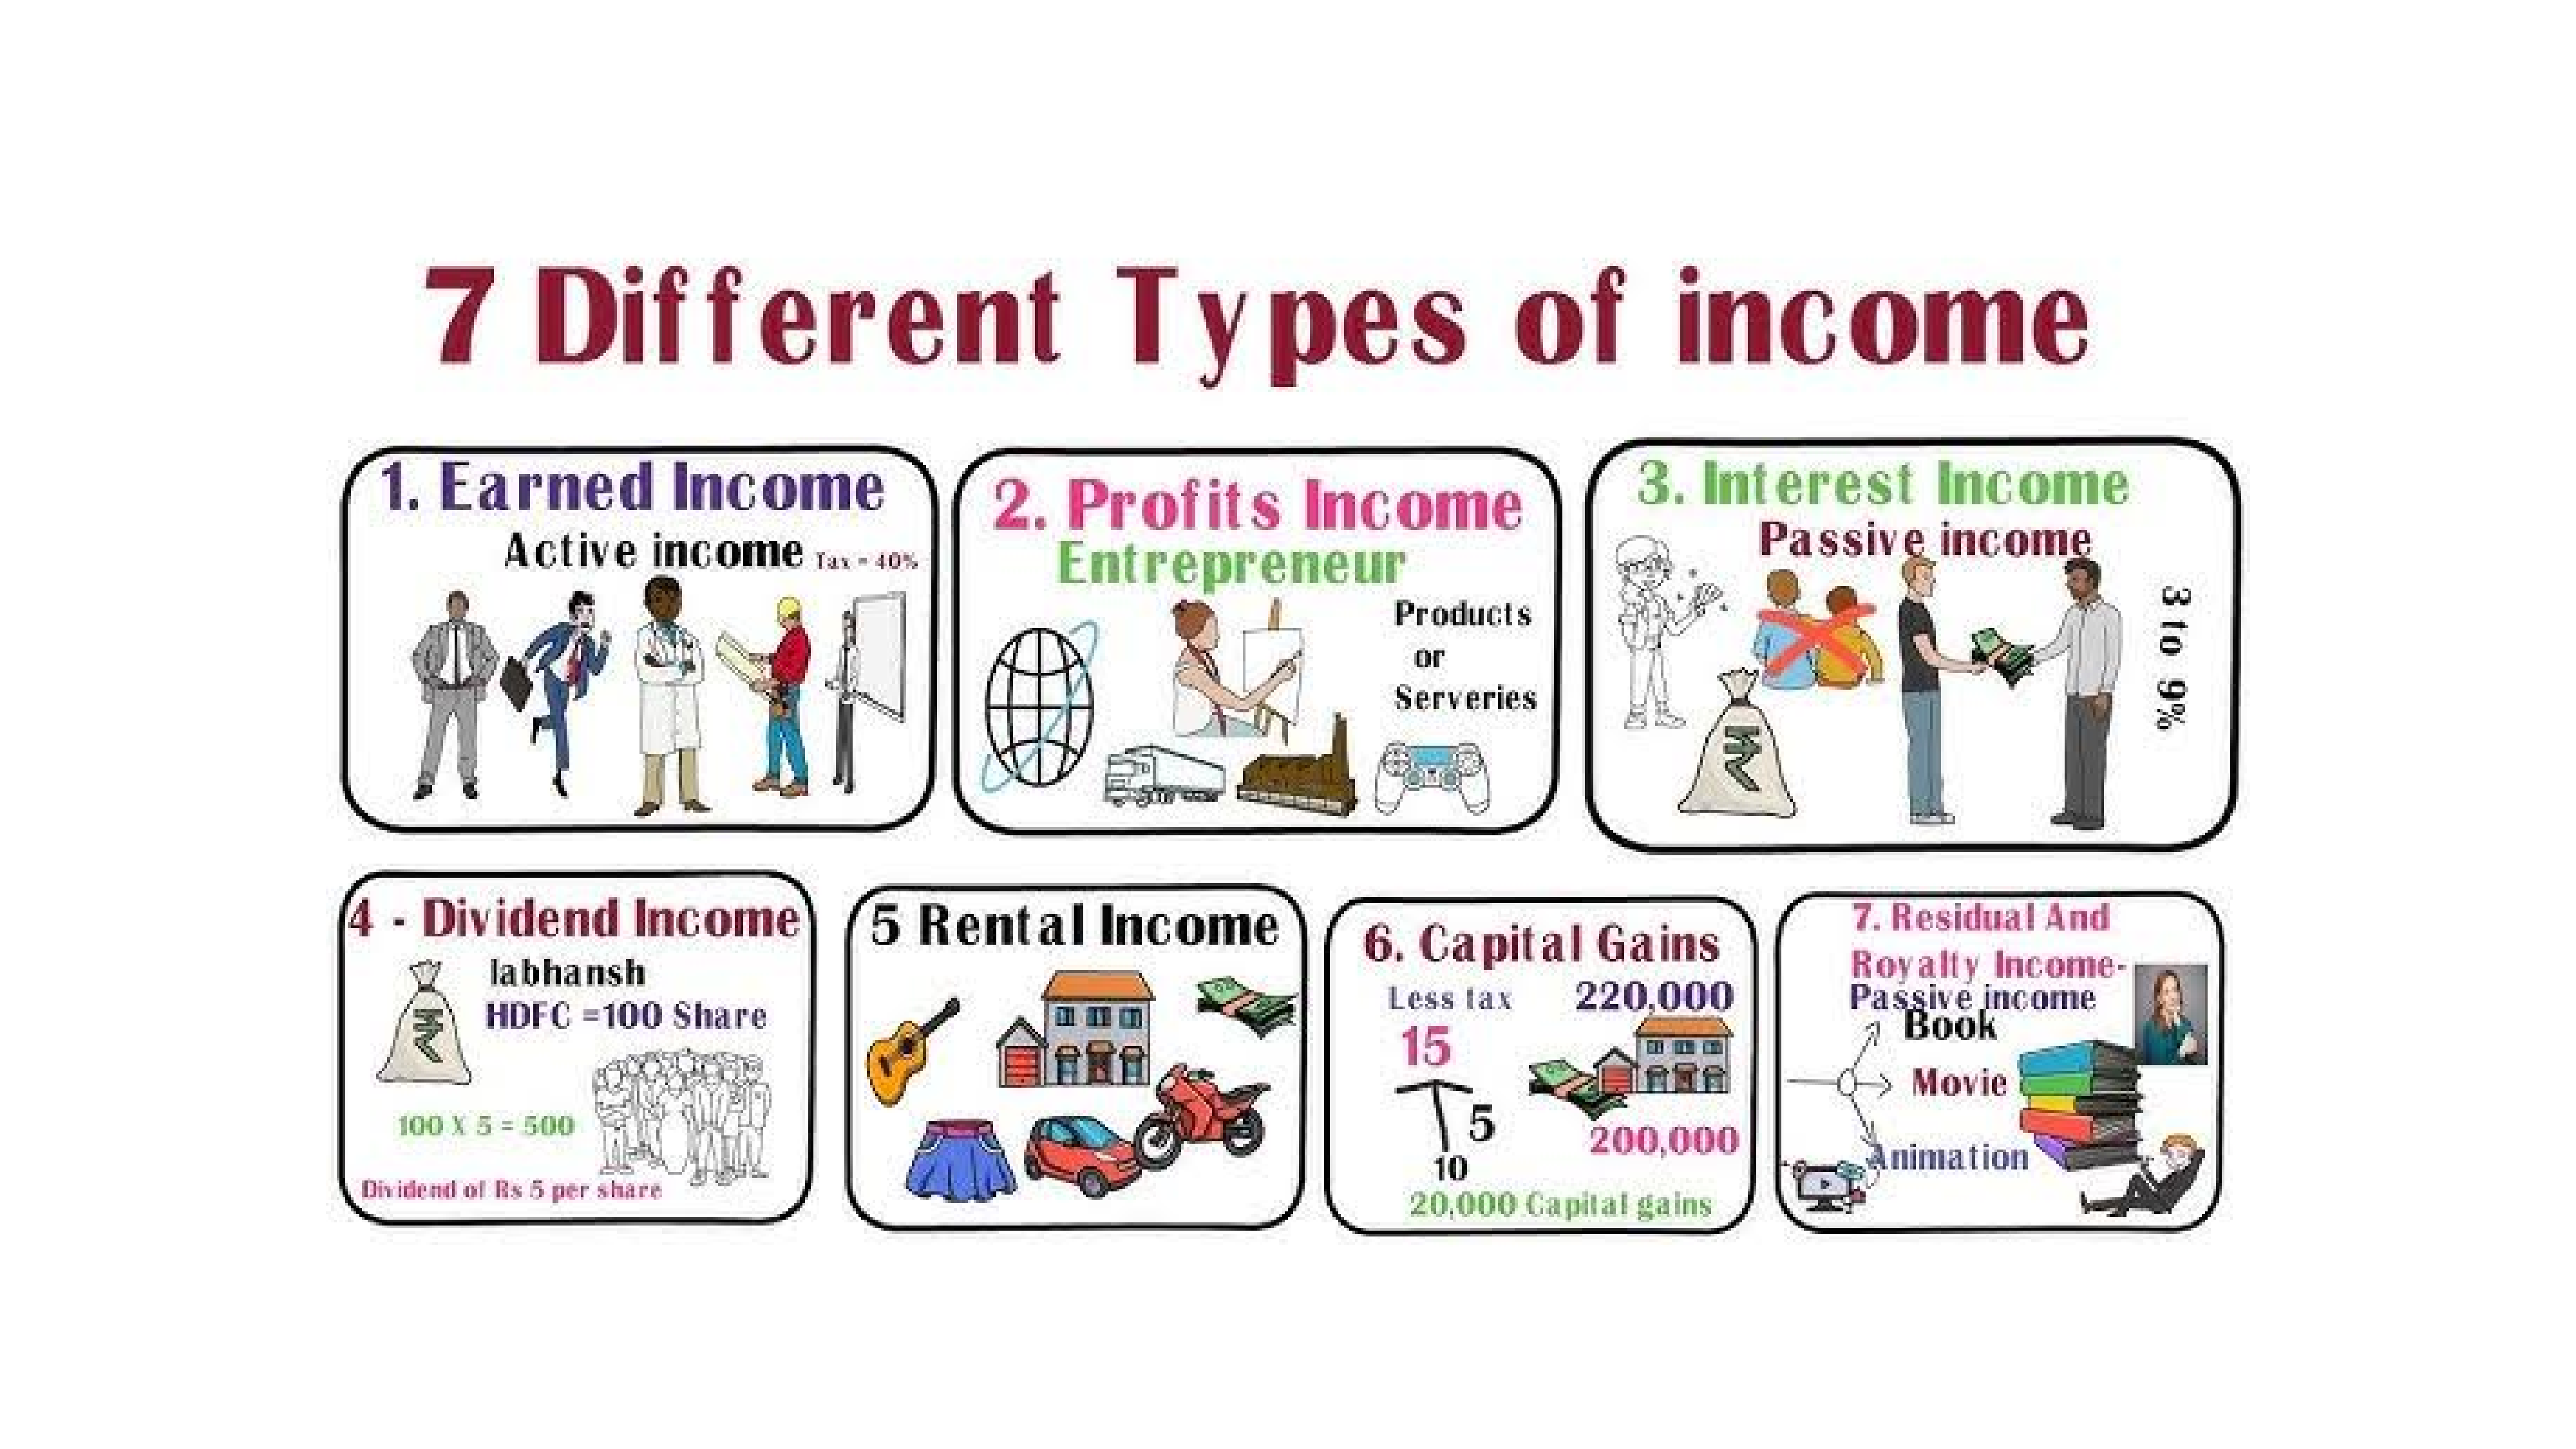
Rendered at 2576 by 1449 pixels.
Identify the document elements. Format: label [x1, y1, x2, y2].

picture [326, 213, 2250, 1296]
